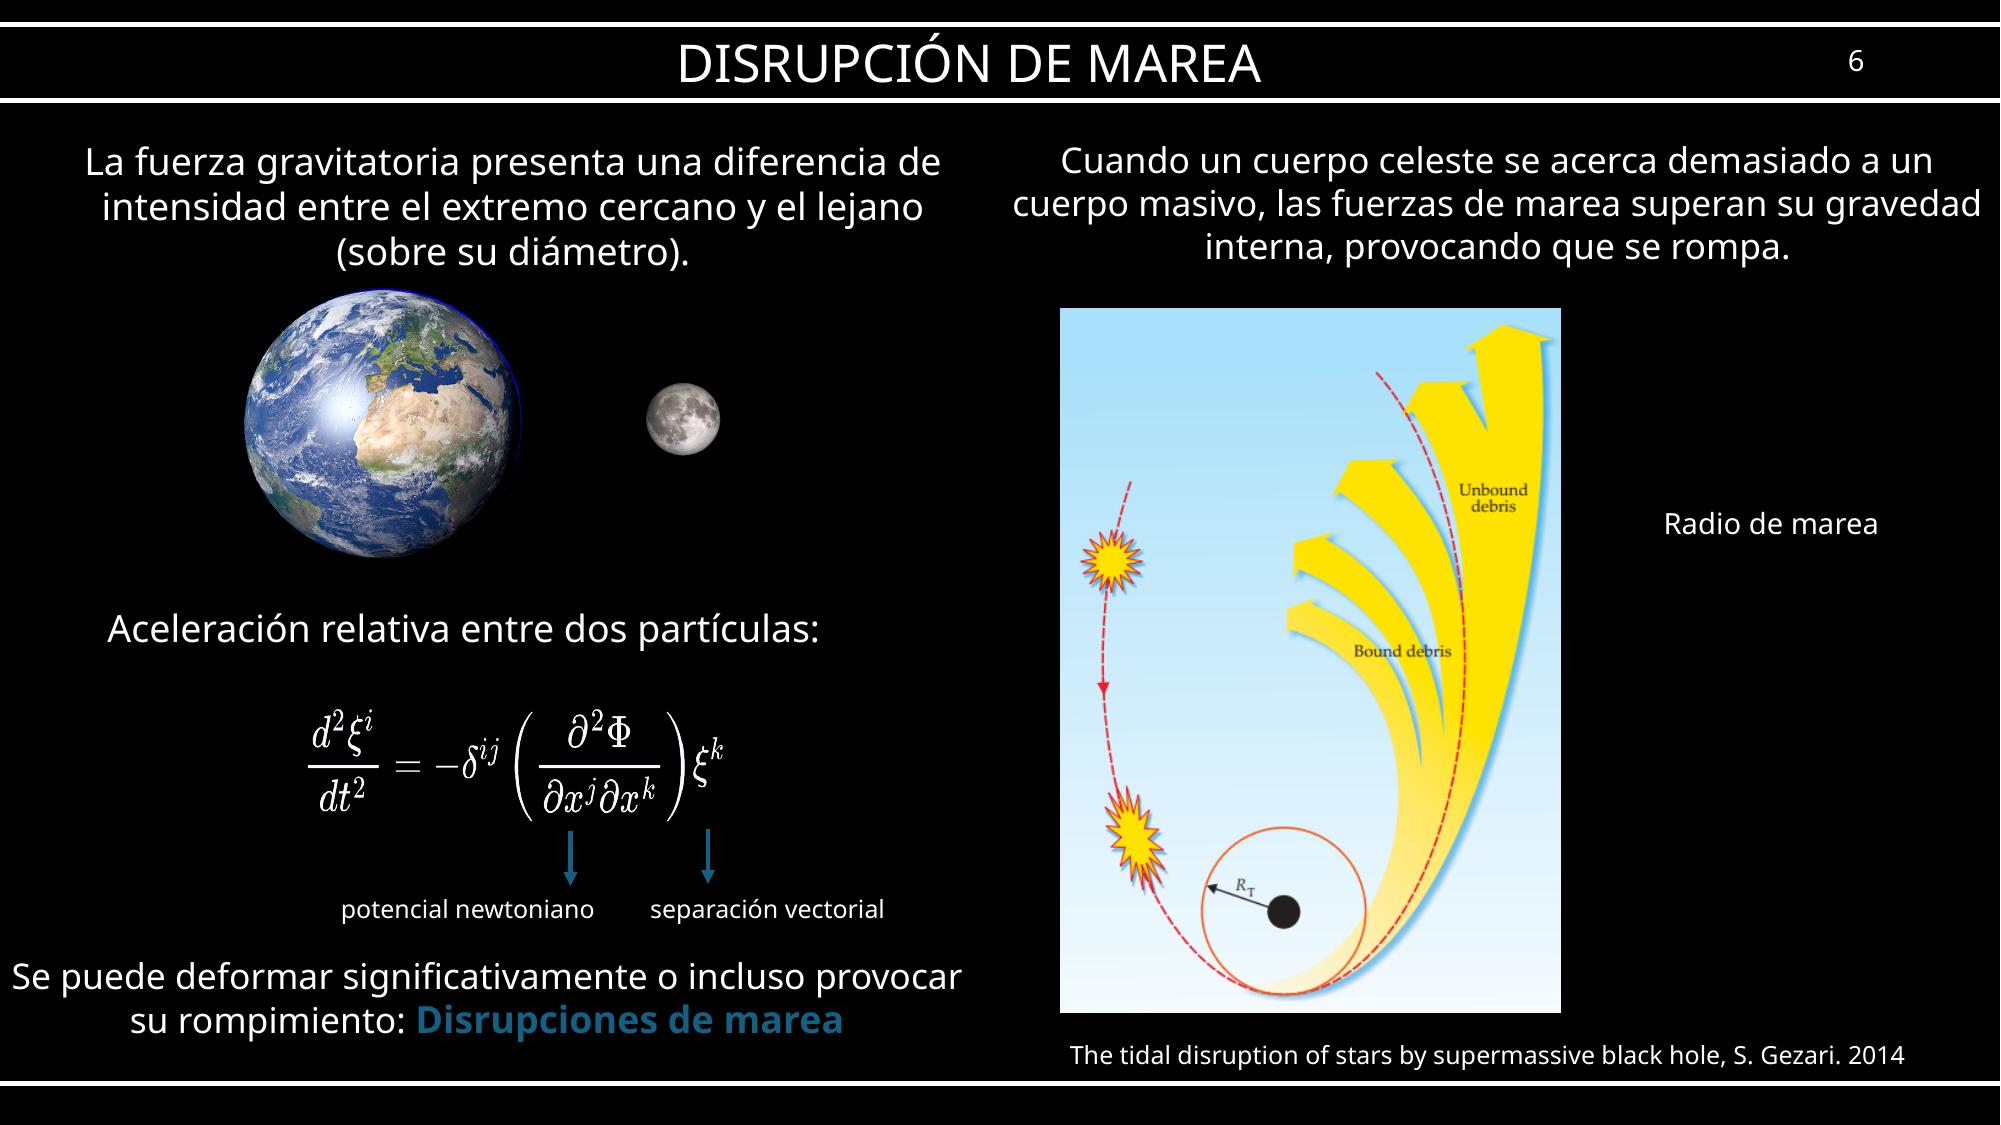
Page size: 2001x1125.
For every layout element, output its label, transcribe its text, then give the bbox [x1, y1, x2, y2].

text_box [0, 1083, 2000, 1125]
text_box Se puede deformar significativamente o incluso provocar su rompimiento: Disrupciones de marea [0, 946, 990, 1092]
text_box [185, 280, 725, 569]
text_box Cuando un cuerpo celeste se acerca demasiado a un cuerpo masivo, las fuerzas de marea superan su gravedad interna, provocando que se rompa. [996, 131, 2000, 274]
slide_number 6 [1817, 32, 1880, 93]
text_box La fuerza gravitatoria presenta una diferencia de intensidad entre el extremo cercano y el lejano (sobre su diámetro). [57, 130, 970, 281]
text_box The tidal disruption of stars by supermassive black hole, S. Gezari. 2014 [1021, 1032, 1955, 1077]
text_box Aceleración relativa entre dos partículas: [92, 597, 882, 658]
picture [1059, 307, 1561, 1013]
text_box potencial newtoniano [326, 885, 717, 931]
text_box Radio de marea [1612, 498, 1931, 548]
text_box separación vectorial [635, 886, 954, 932]
picture [303, 708, 726, 823]
title DISRUPCIÓN DE MAREA [486, 0, 1452, 132]
text_box [1452, 24, 2000, 101]
text_box [0, 24, 486, 101]
